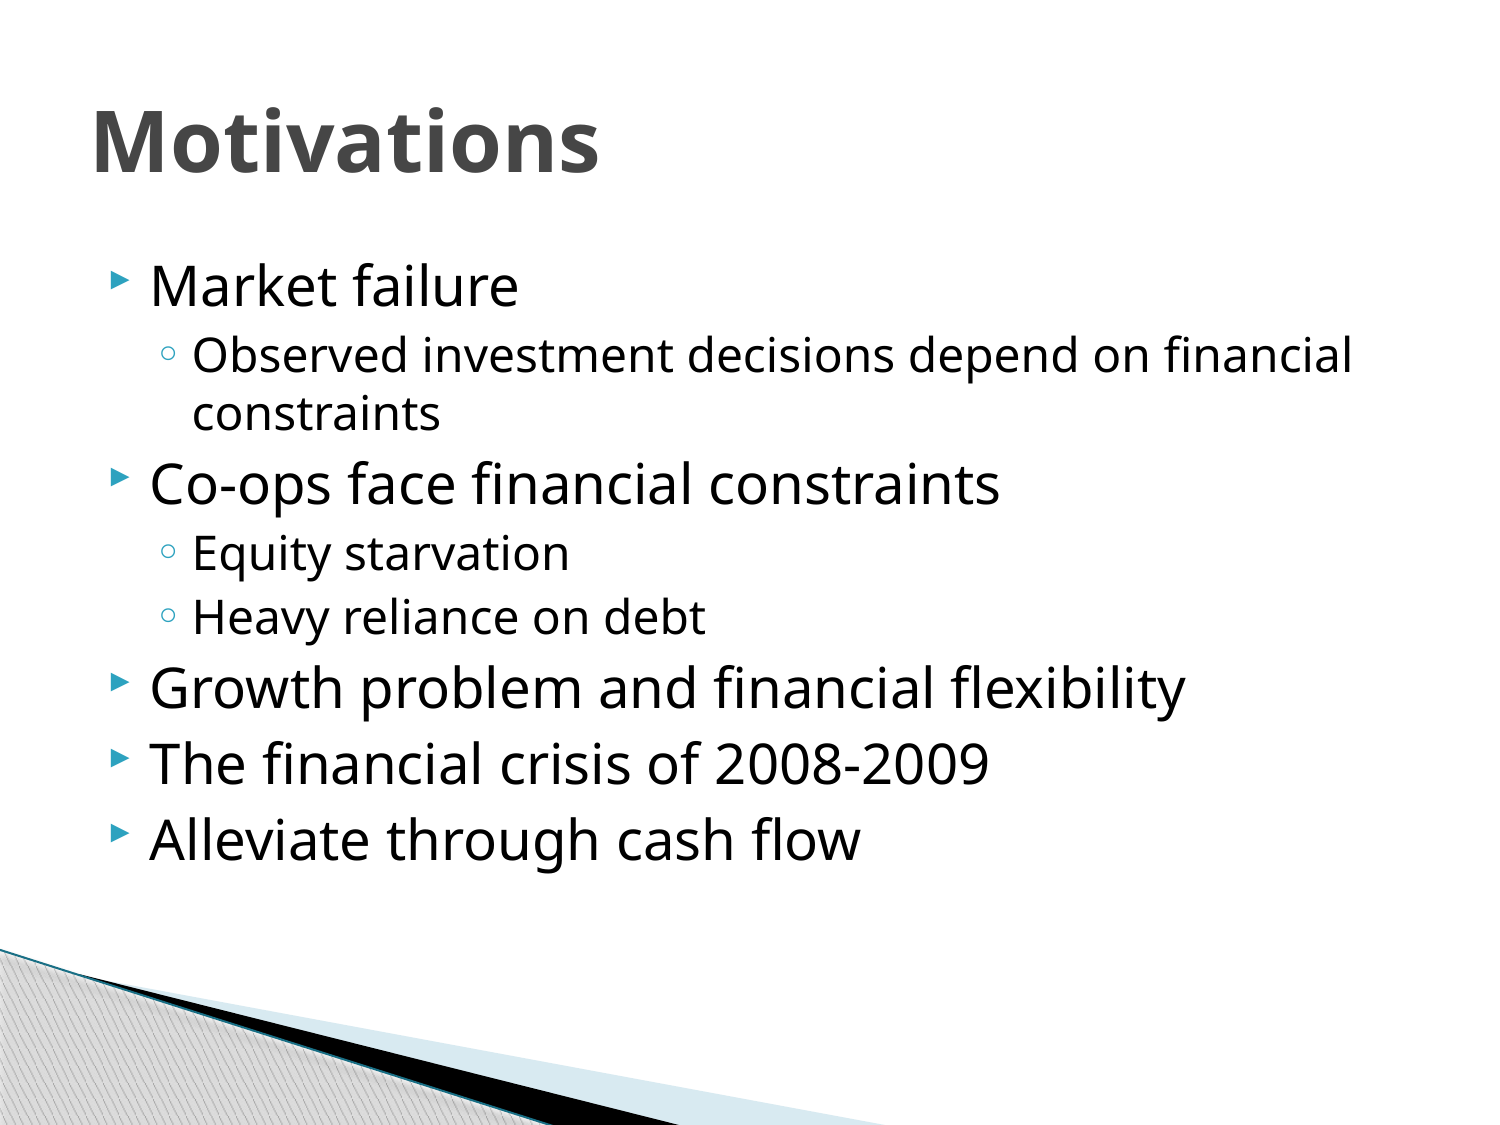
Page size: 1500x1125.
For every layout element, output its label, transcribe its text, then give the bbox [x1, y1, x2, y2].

list Market failure Observed investment decisions depend on financial constraints Co-ops face financial constraints Equity starvation Heavy reliance on debt Growth problem and financial flexibility The financial crisis of 2008-2009 Alleviate through cash flow [75, 243, 1425, 986]
title Motivations [75, 45, 1425, 233]
